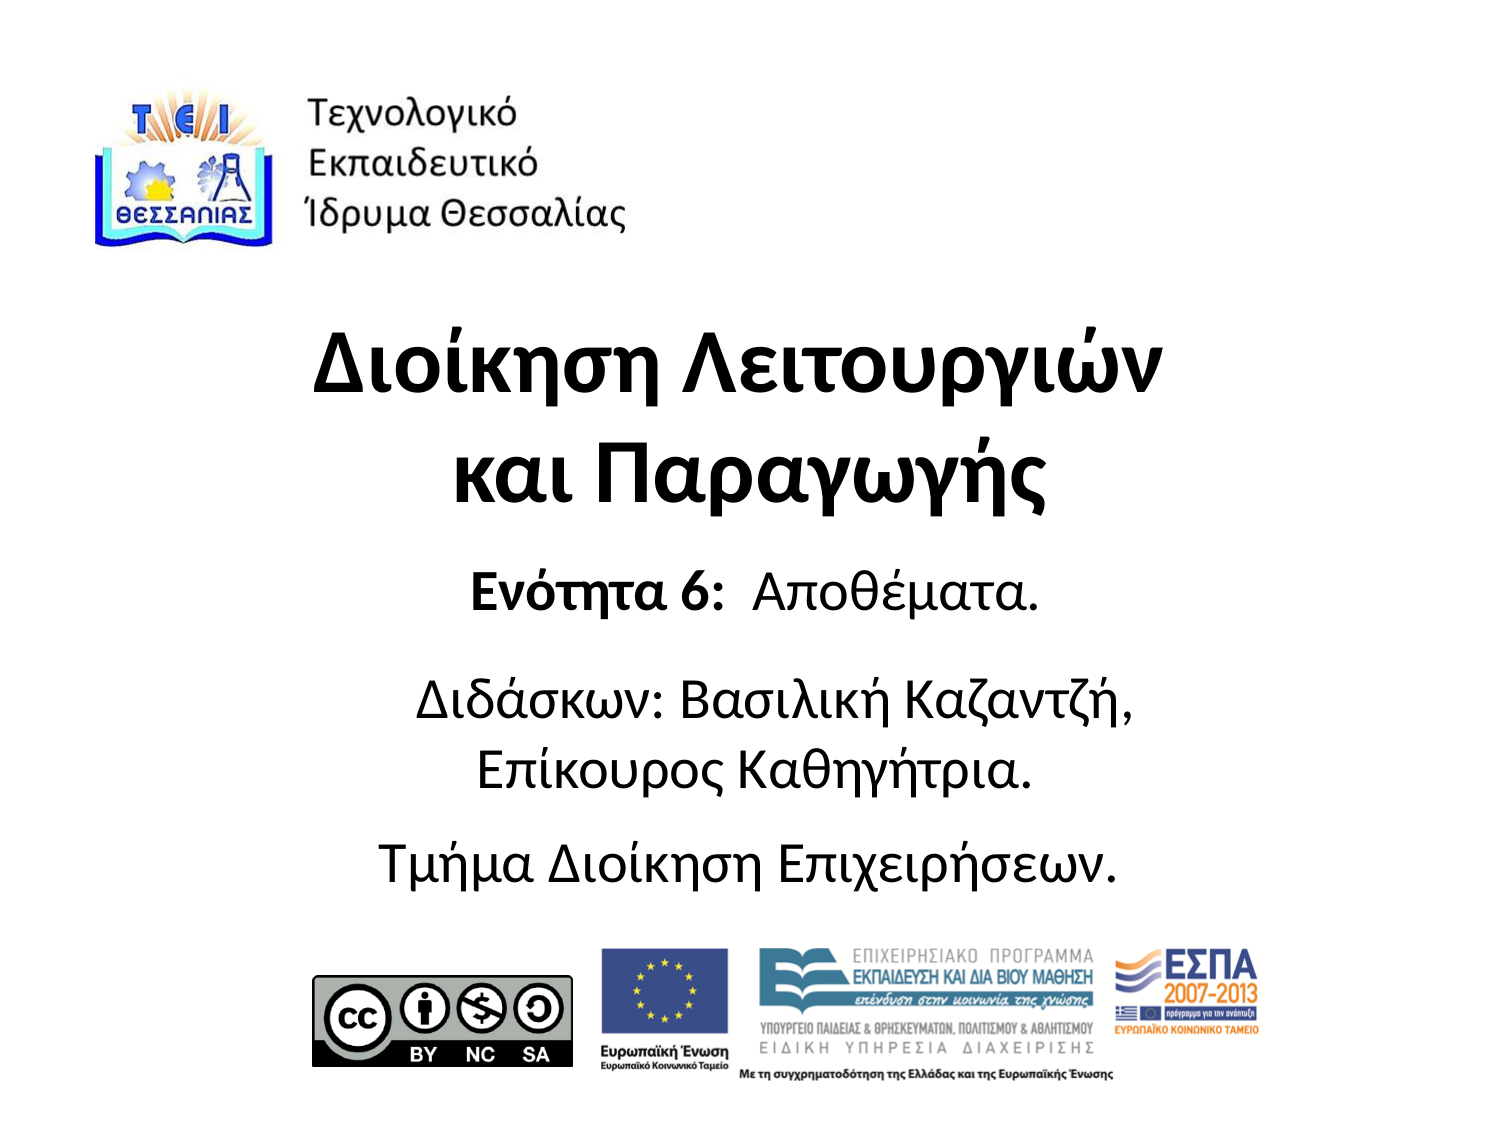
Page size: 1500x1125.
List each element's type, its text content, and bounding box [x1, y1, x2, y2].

subtitle Ενότητα 6: Αποθέματα. Διδάσκων: Βασιλική Καζαντζή, Επίκουρος Καθηγήτρια. Τμήμα Διοίκηση Επιχειρήσεων. [76, 545, 1436, 925]
title Διοίκηση Λειτουργιών και Παραγωγής [62, 309, 1438, 513]
picture [95, 73, 663, 262]
picture [312, 927, 1281, 1098]
